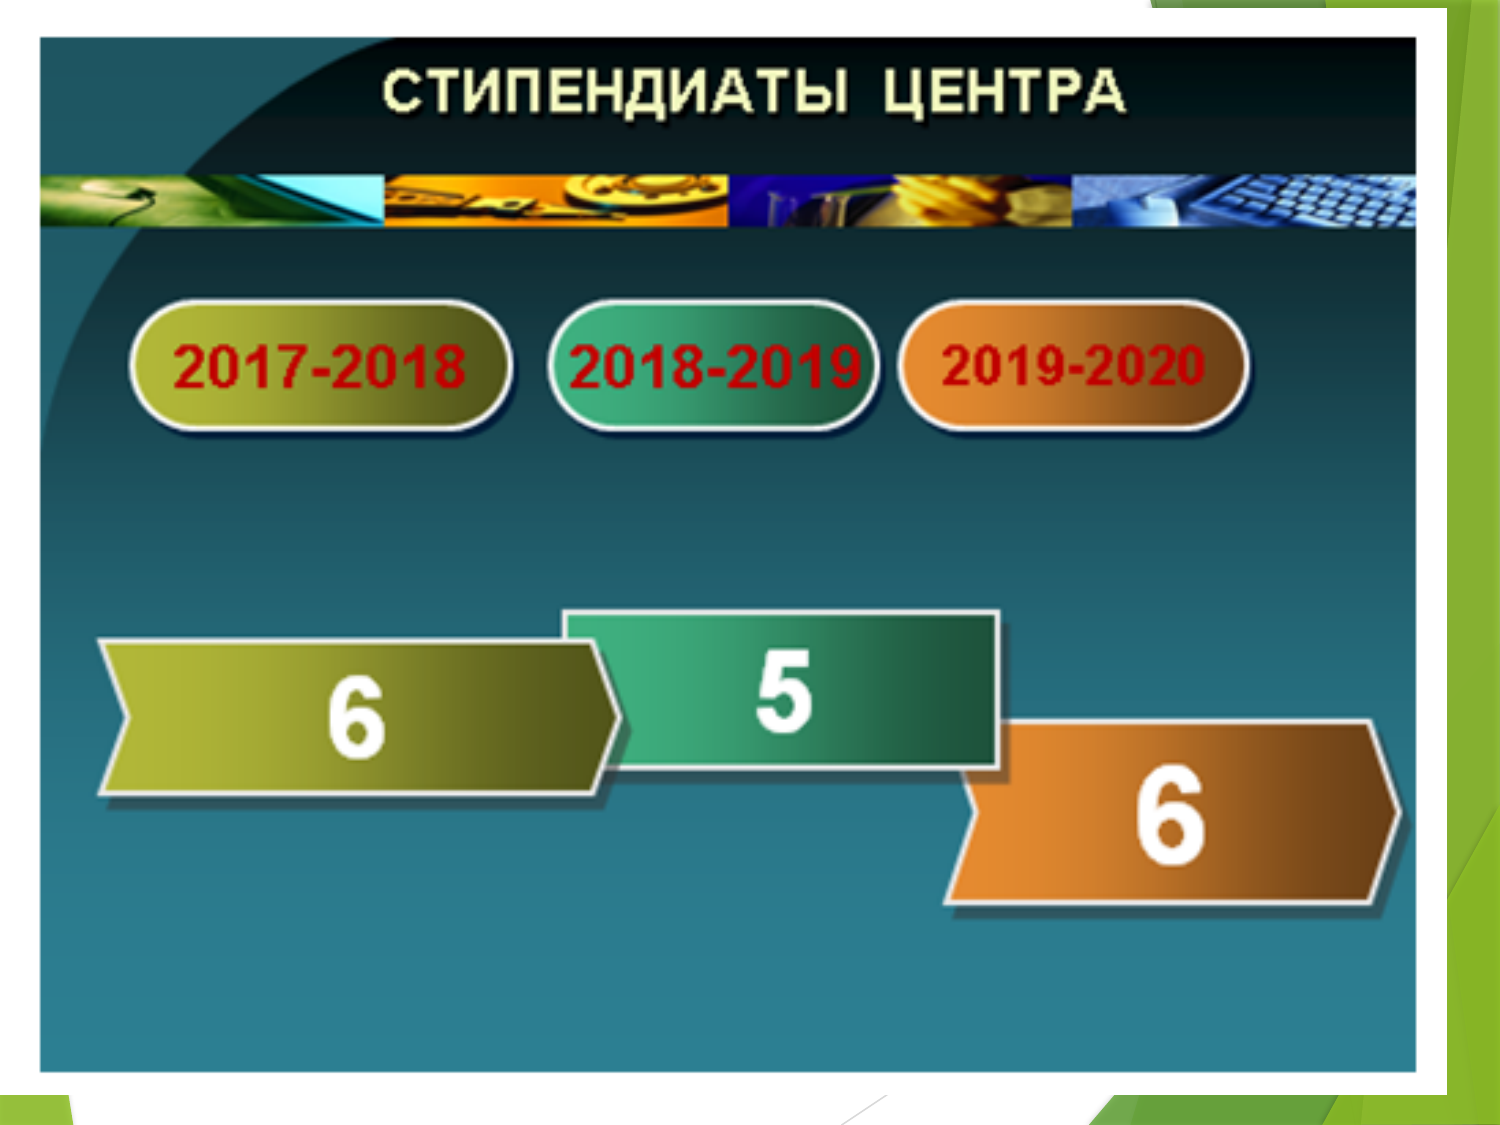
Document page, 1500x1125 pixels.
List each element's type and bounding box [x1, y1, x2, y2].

list [0, 8, 1448, 1096]
